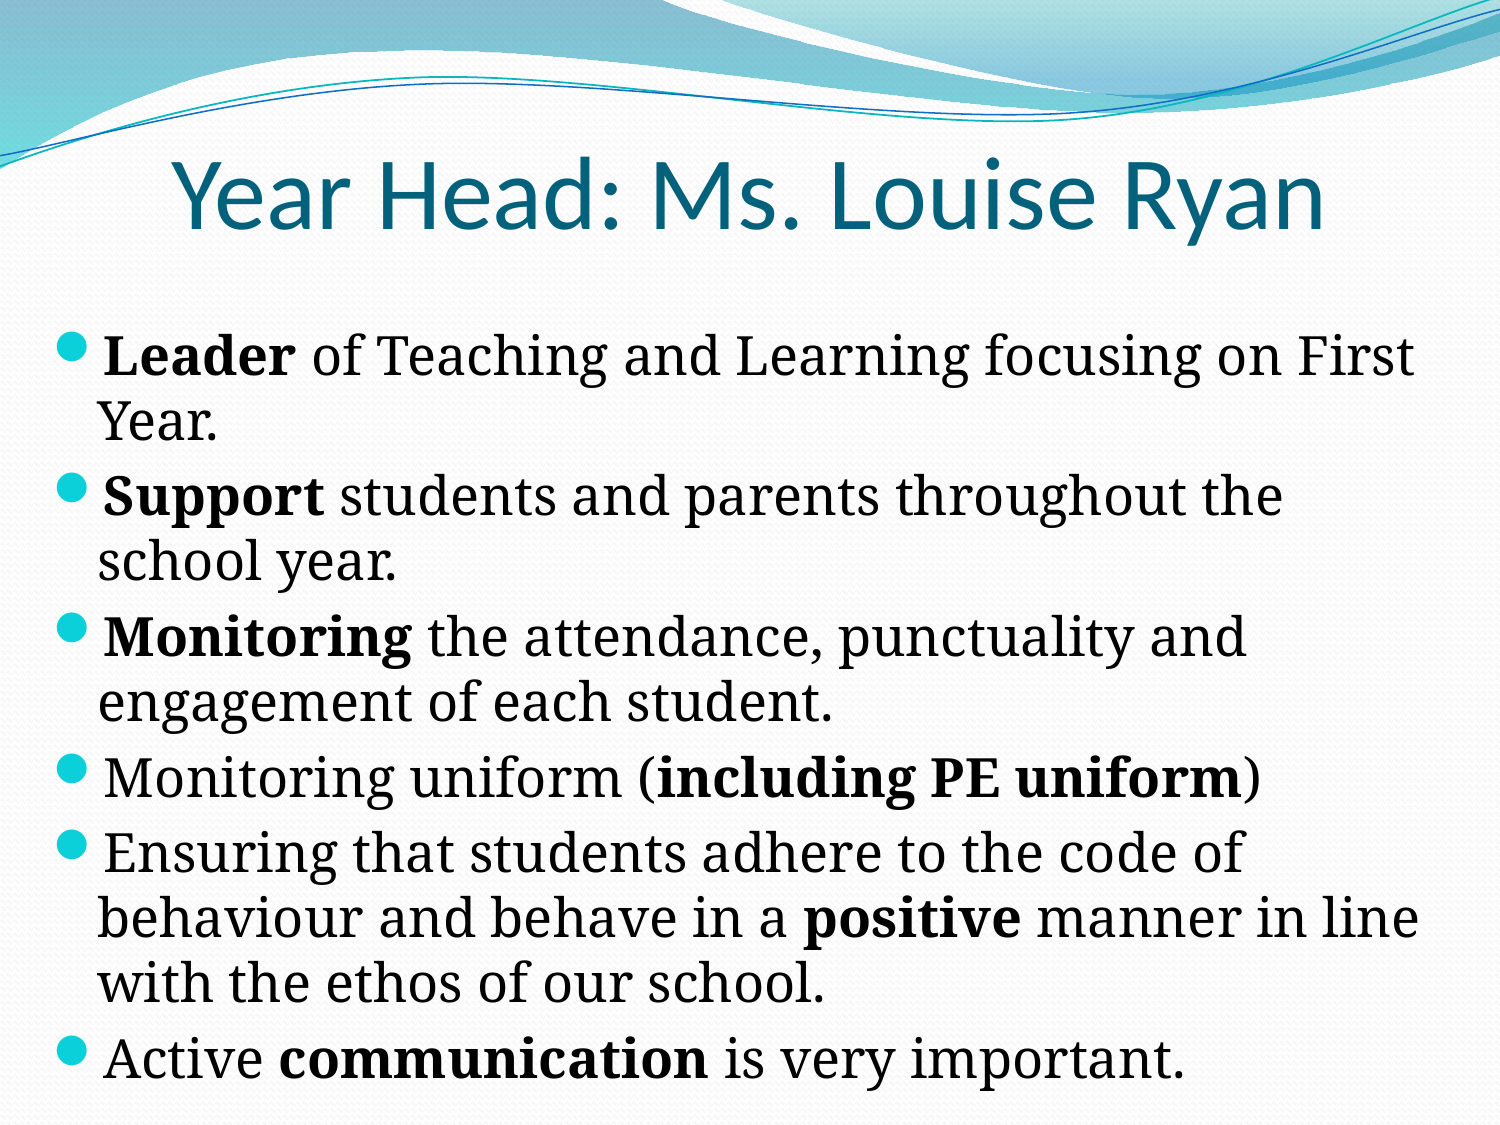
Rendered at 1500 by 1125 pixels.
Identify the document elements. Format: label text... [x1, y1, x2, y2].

list Leader of Teaching and Learning focusing on First Year. Support students and parents throughout the school year. Monitoring the attendance, punctuality and engagement of each student. Monitoring uniform (including PE uniform) Ensuring that students adhere to the code of behaviour and behave in a positive manner in line with the ethos of our school. Active communication is very important. [37, 237, 1475, 1025]
title Year Head: Ms. Louise Ryan [75, 62, 1425, 237]
